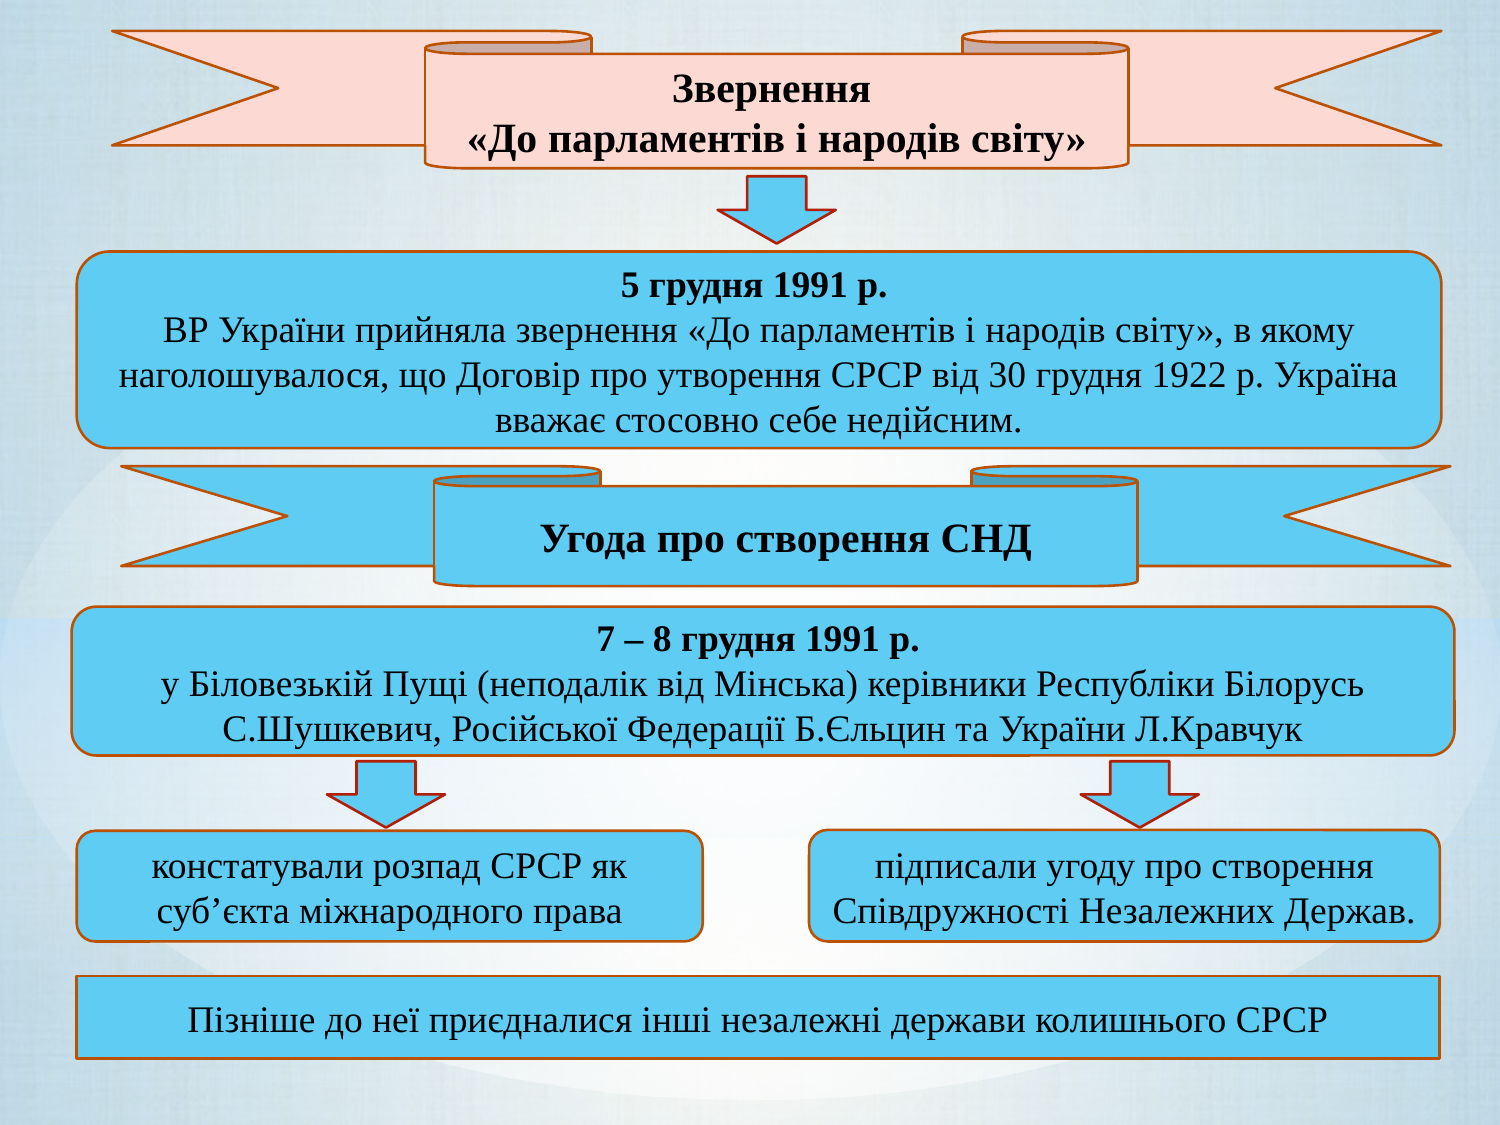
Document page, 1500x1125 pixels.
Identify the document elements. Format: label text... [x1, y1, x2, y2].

text_box 7 – 8 грудня 1991 р. у Біловезькій Пущі (неподалік від Мінська) керівники Республіки Білорусь С.Шушкевич, Російської Федерації Б.Єльцин та України Л.Кравчук [70, 605, 1456, 757]
text_box 5 грудня 1991 р. ВР України прийняла звернення «До парламентів і народів світу», в якому наголошувалося, що Договір про утворення СРСР від 30 грудня 1922 р. Україна вважає стосовно себе недійсним. [75, 250, 1443, 450]
text_box Звернення «До парламентів і народів світу» [110, 29, 1443, 170]
text_box Угода про створення СНД [119, 464, 1452, 588]
text_box Пізніше до неї приєдналися інші незалежні держави колишнього СРСР [75, 975, 1441, 1060]
text_box [1079, 759, 1201, 829]
text_box [325, 759, 447, 829]
text_box констатували розпад СРСР як суб’єкта міжнародного права [75, 829, 705, 943]
text_box підписали угоду про створення Співдружності Незалежних Держав. [807, 828, 1442, 943]
text_box [716, 174, 838, 245]
